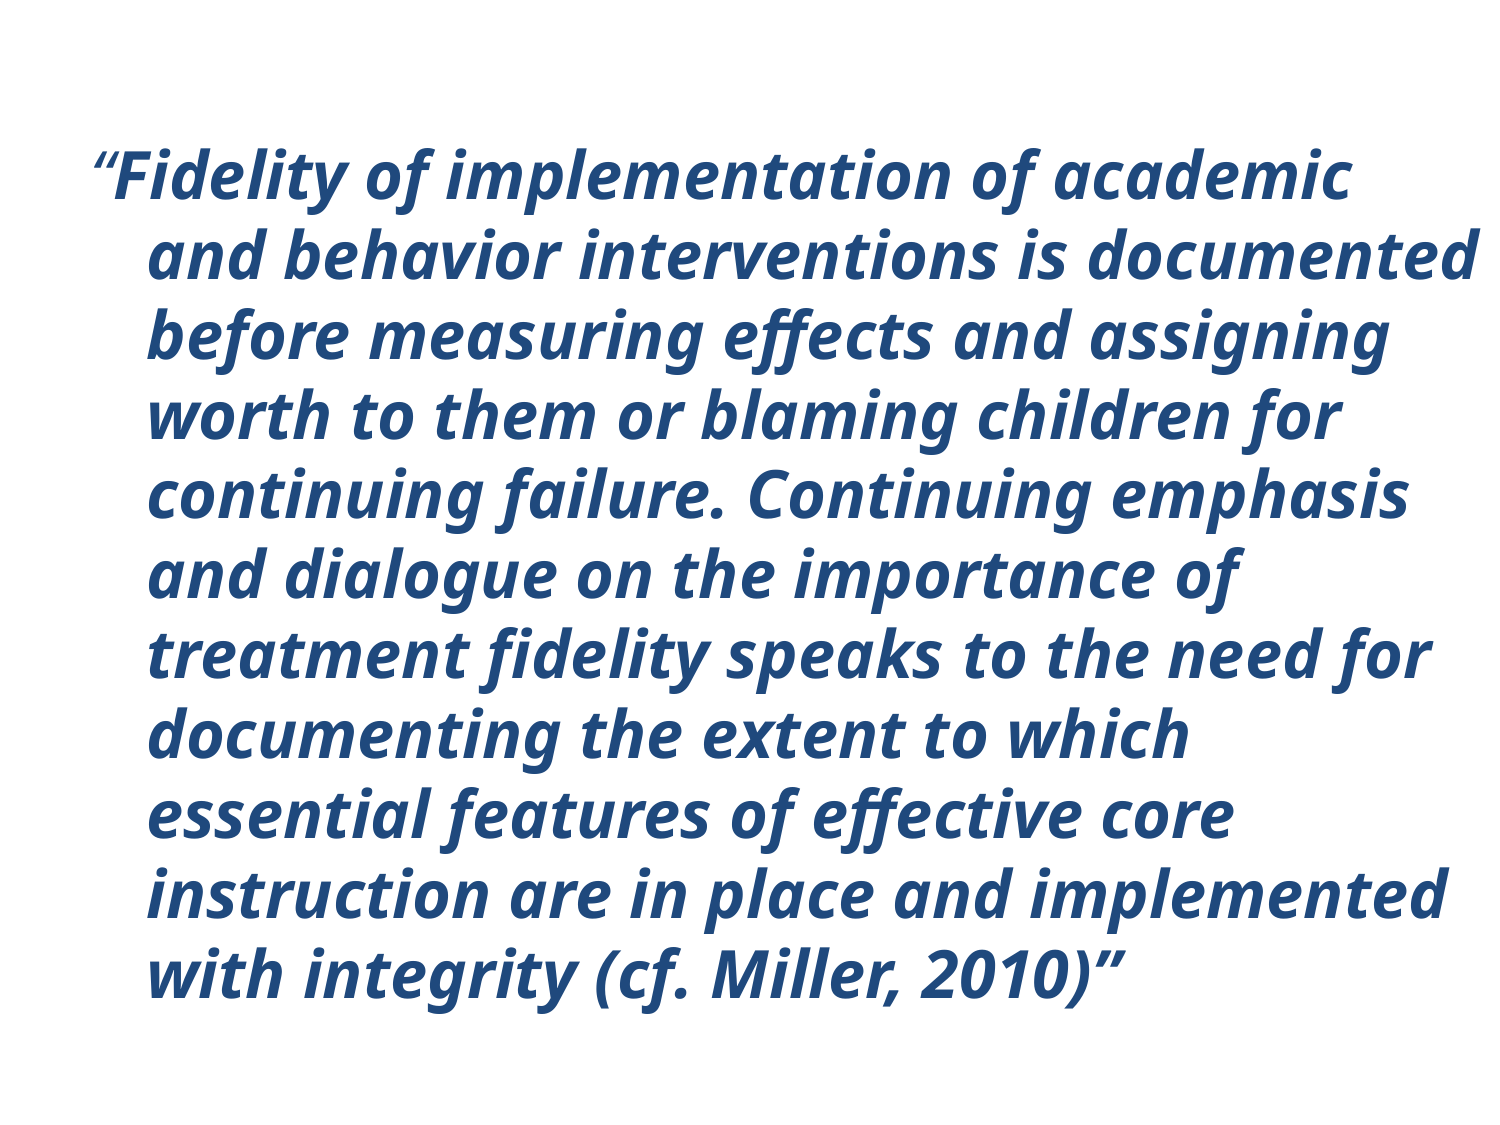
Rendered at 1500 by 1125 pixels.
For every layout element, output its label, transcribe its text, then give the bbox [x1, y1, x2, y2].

list “Fidelity of implementation of academic and behavior interventions is documented before measuring effects and assigning worth to them or blaming children for continuing failure. Continuing emphasis and dialogue on the importance of treatment fidelity speaks to the need for documenting the extent to which essential features of effective core instruction are in place and implemented with integrity (cf. Miller, 2010)” Algozzine, Putnam and Horner 2012 Insights on Learning Disabilities [75, 125, 1500, 1075]
